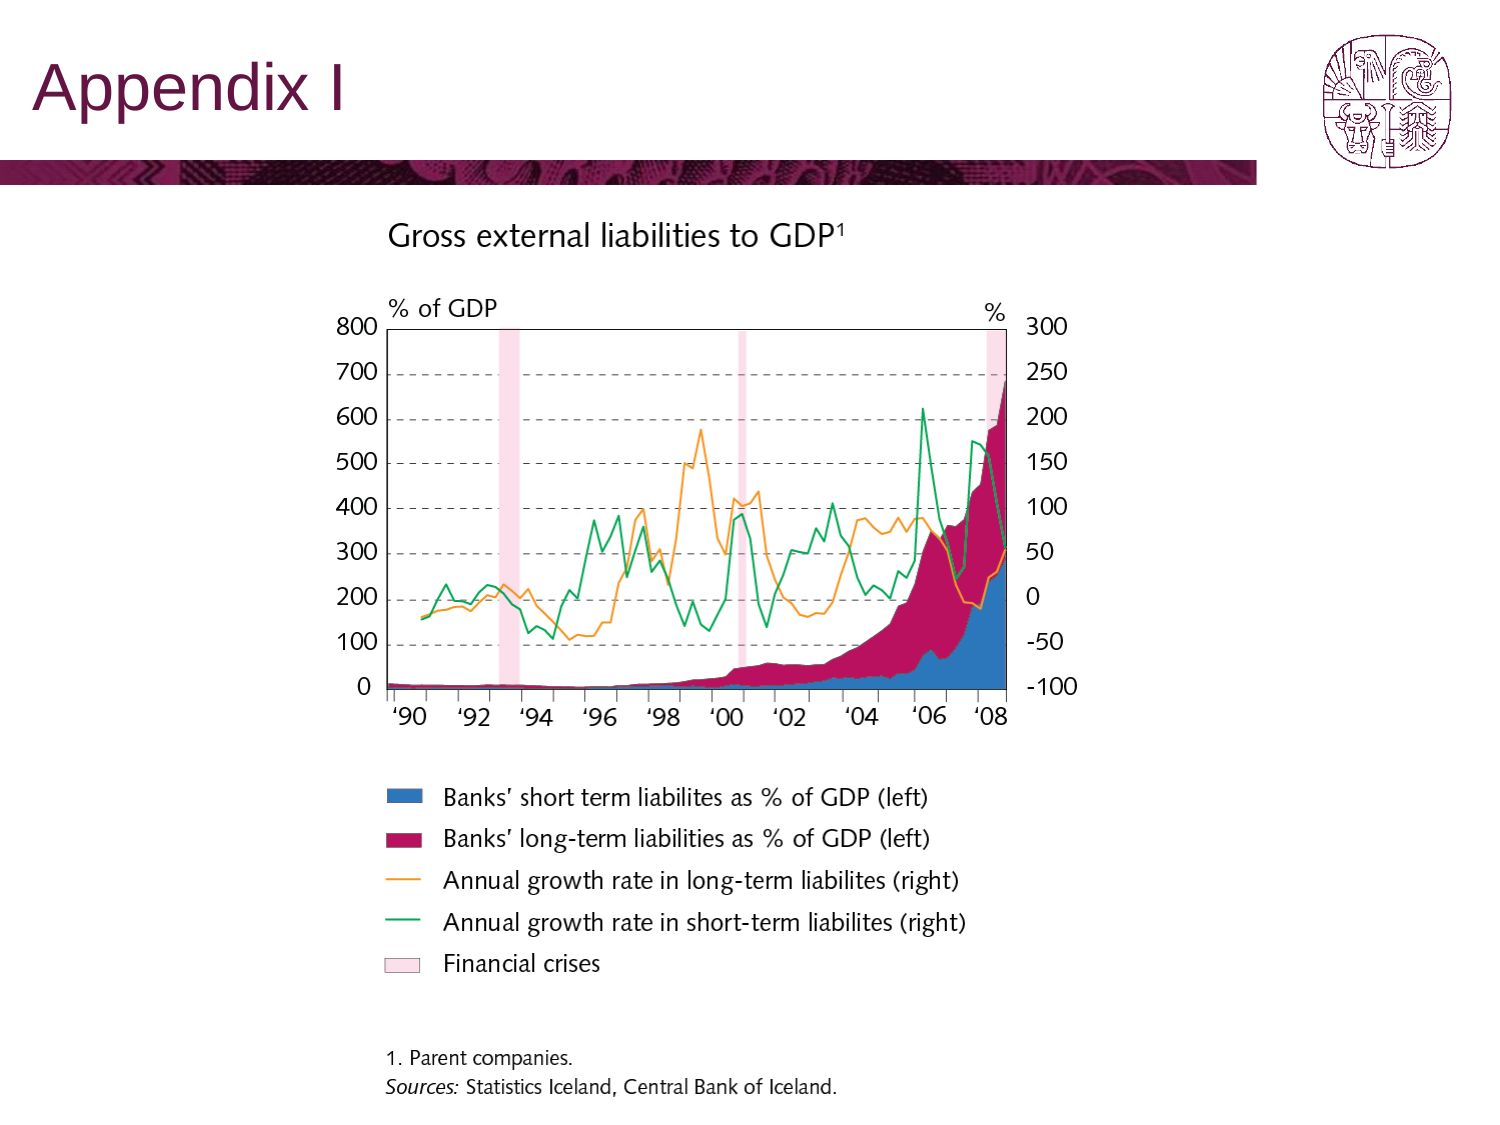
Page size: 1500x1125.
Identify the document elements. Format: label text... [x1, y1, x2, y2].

picture [336, 207, 1077, 1100]
picture [0, 160, 1258, 185]
picture [1316, 31, 1456, 173]
title Appendix I [17, 19, 1247, 149]
